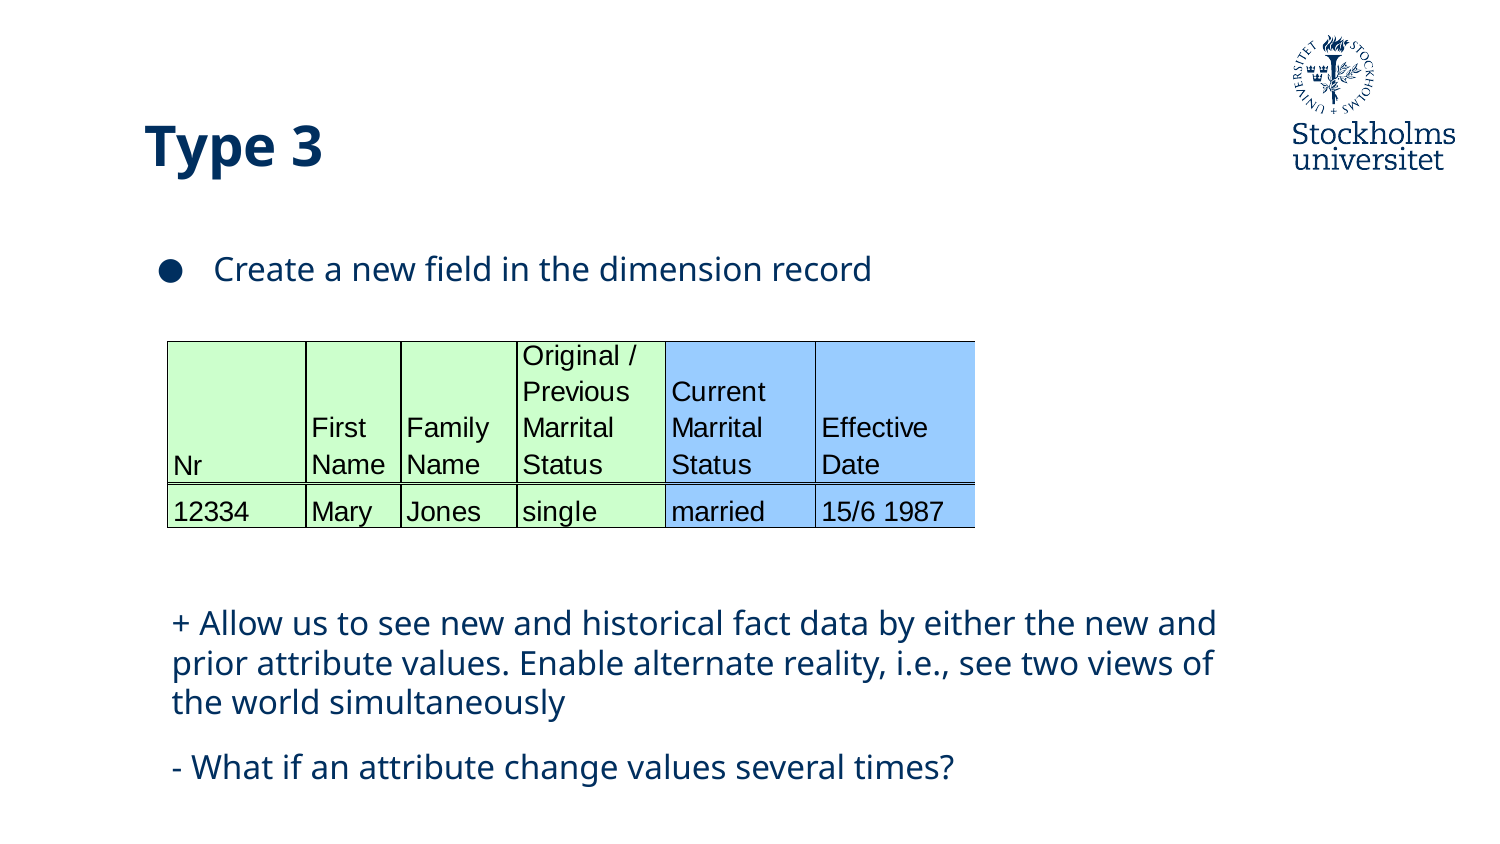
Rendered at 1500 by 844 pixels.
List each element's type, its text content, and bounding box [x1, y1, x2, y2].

picture [1293, 35, 1455, 170]
title Type 3 [129, 102, 1254, 201]
text_box + Allow us to see new and historical fact data by either the new and prior attribute values. Enable alternate reality, i.e., see two views of the world simultaneously - What if an attribute change values several times? [156, 594, 1273, 794]
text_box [166, 340, 977, 529]
list Create a new field in the dimension record [142, 219, 1155, 290]
